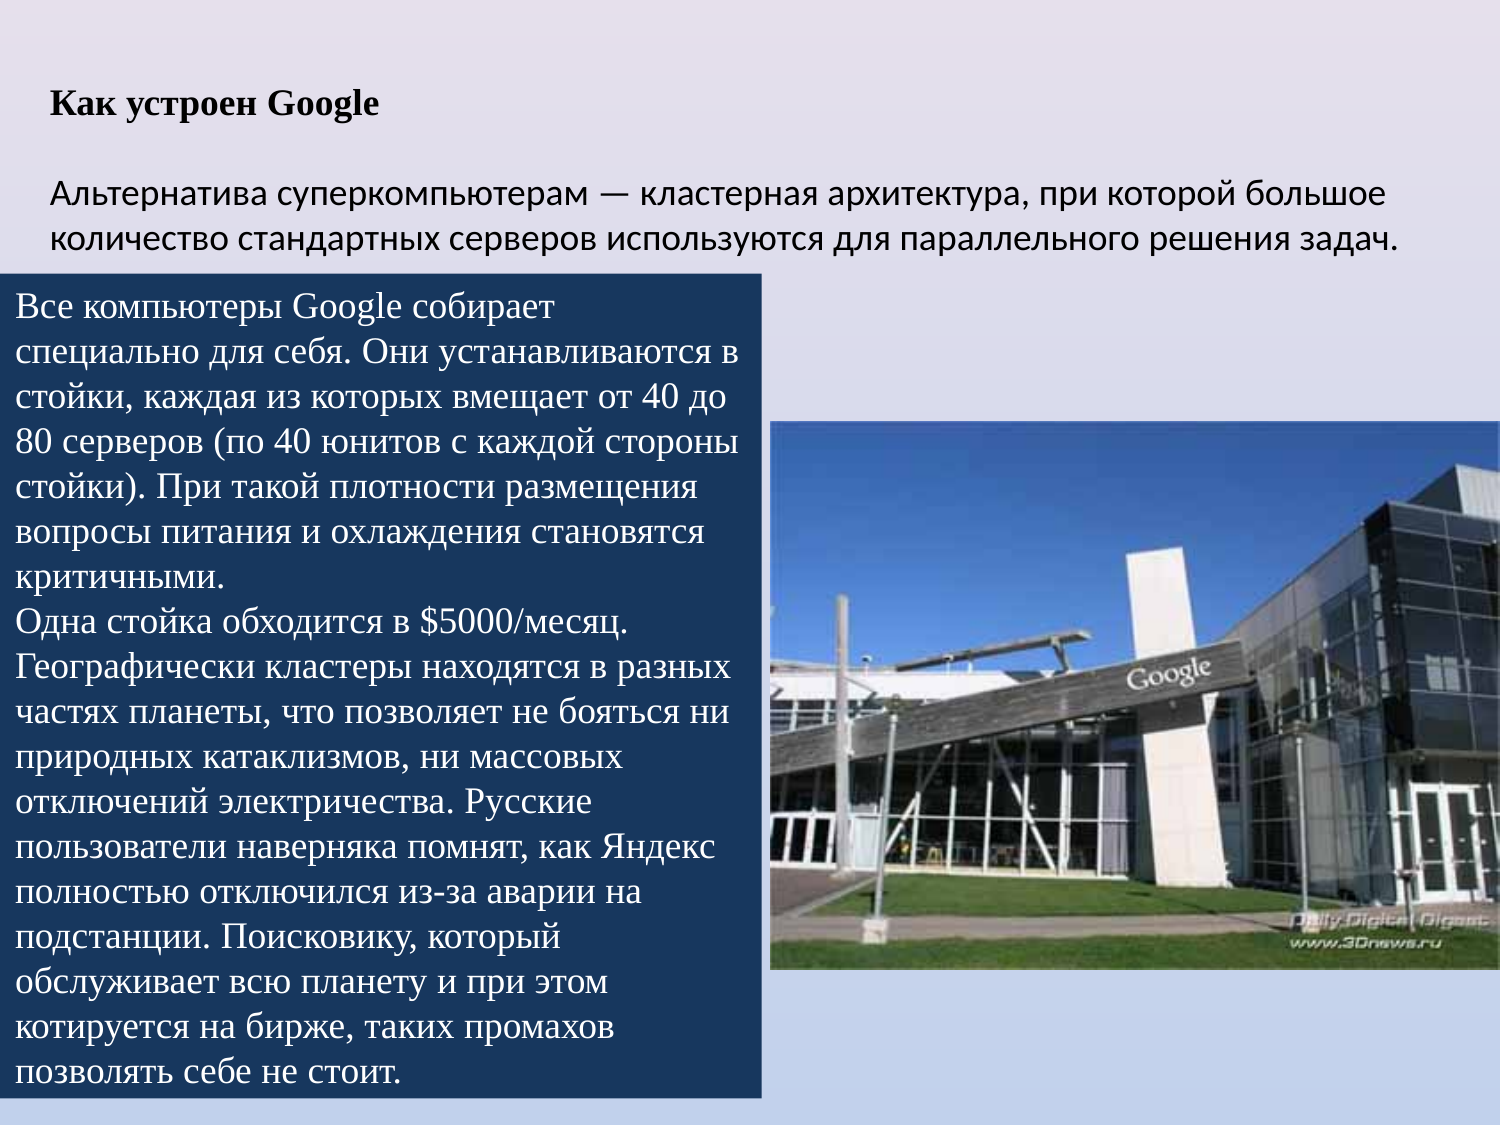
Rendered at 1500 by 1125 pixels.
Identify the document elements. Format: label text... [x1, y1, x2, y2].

text_box Все компьютеры Google собирает специально для себя. Они устанавливаются в стойки, каждая из которых вмещает от 40 до 80 серверов (по 40 юнитов с каждой стороны стойки). При такой плотности размещения вопросы питания и охлаждения становятся критичными. Одна стойка обходится в $5000/месяц. Географически кластеры находятся в разных частях планеты, что позволяет не бояться ни природных катаклизмов, ни массовых отключений электричества. Русские пользователи наверняка помнят, как Яндекс полностью отключился из-за аварии на подстанции. Поисковику, который обслуживает всю планету и при этом котируется на бирже, таких промахов позволять себе не стоит. [0, 273, 762, 1099]
picture [770, 421, 1500, 970]
text_box Как устроен Google Альтернатива суперкомпьютерам — кластерная архитектура, при которой большое количество стандартных серверов используются для параллельного решения задач. [35, 70, 1418, 265]
